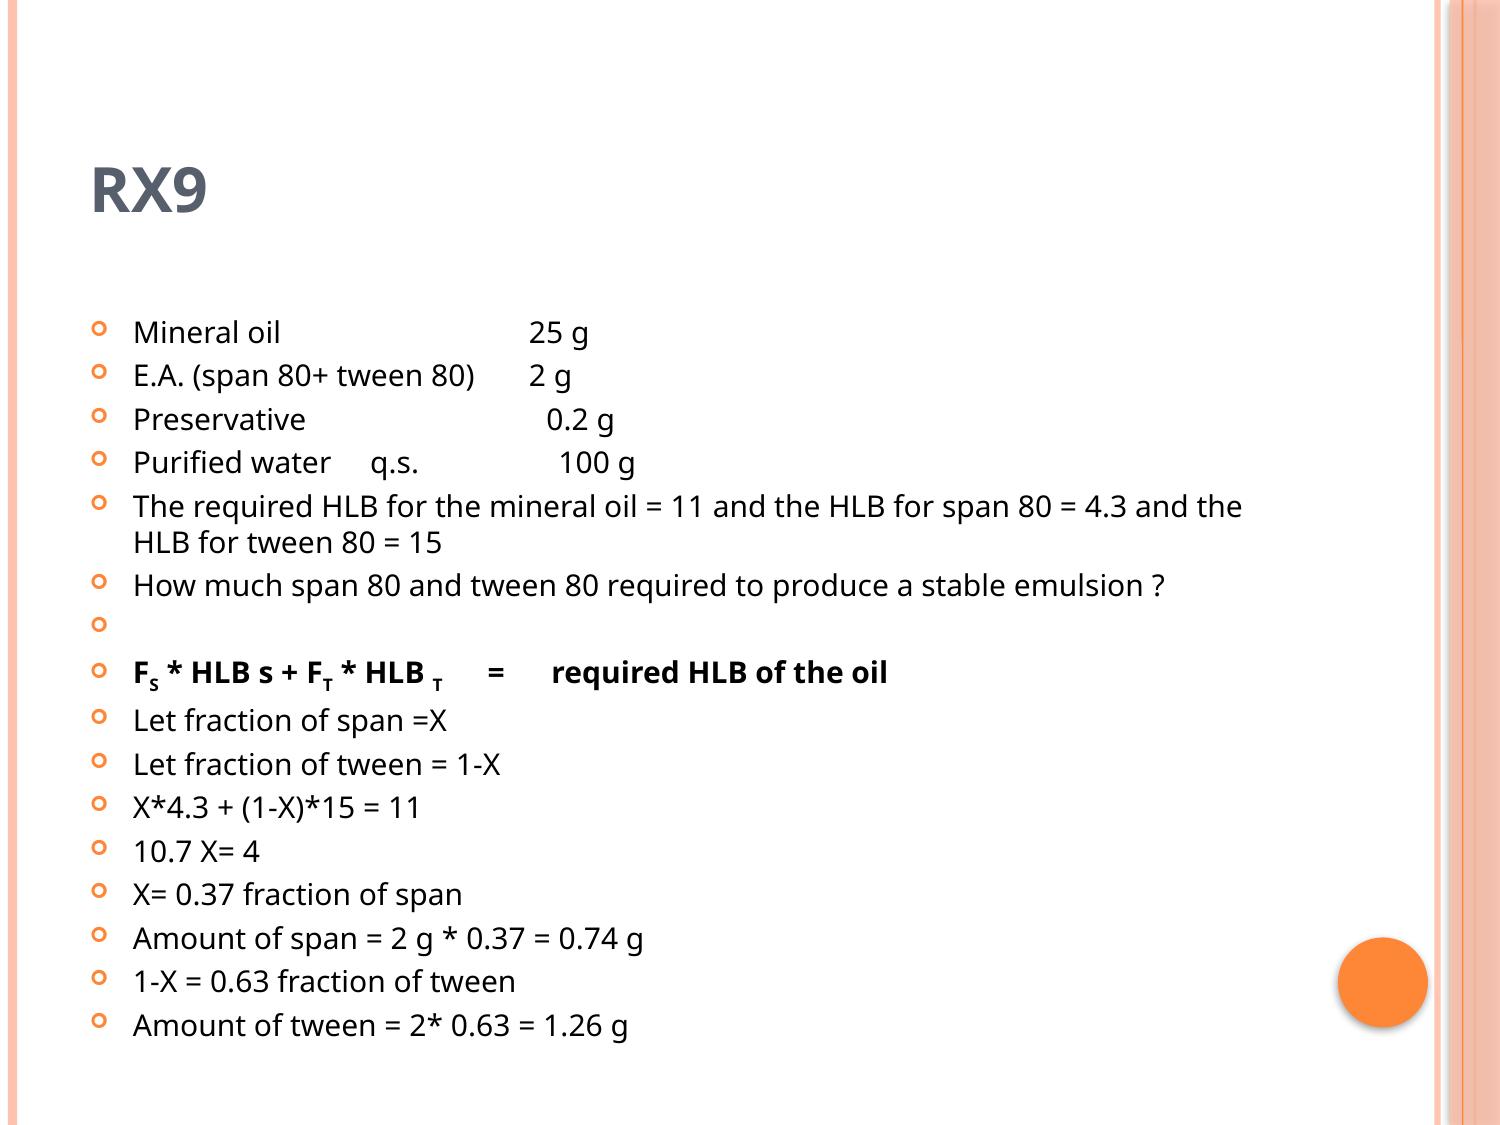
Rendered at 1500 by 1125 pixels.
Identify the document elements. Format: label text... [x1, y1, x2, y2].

list Mineral oil 25 g E.A. (span 80+ tween 80) 2 g Preservative 0.2 g Purified water q.s. 100 g The required HLB for the mineral oil = 11 and the HLB for span 80 = 4.3 and the HLB for tween 80 = 15 How much span 80 and tween 80 required to produce a stable emulsion ? FS * HLB s + FT * HLB T = required HLB of the oil Let fraction of span =X Let fraction of tween = 1-X X*4.3 + (1-X)*15 = 11 10.7 X= 4 X= 0.37 fraction of span Amount of span = 2 g * 0.37 = 0.74 g 1-X = 0.63 fraction of tween Amount of tween = 2* 0.63 = 1.26 g [75, 262, 1300, 1062]
title Rx9 [75, 45, 1300, 233]
